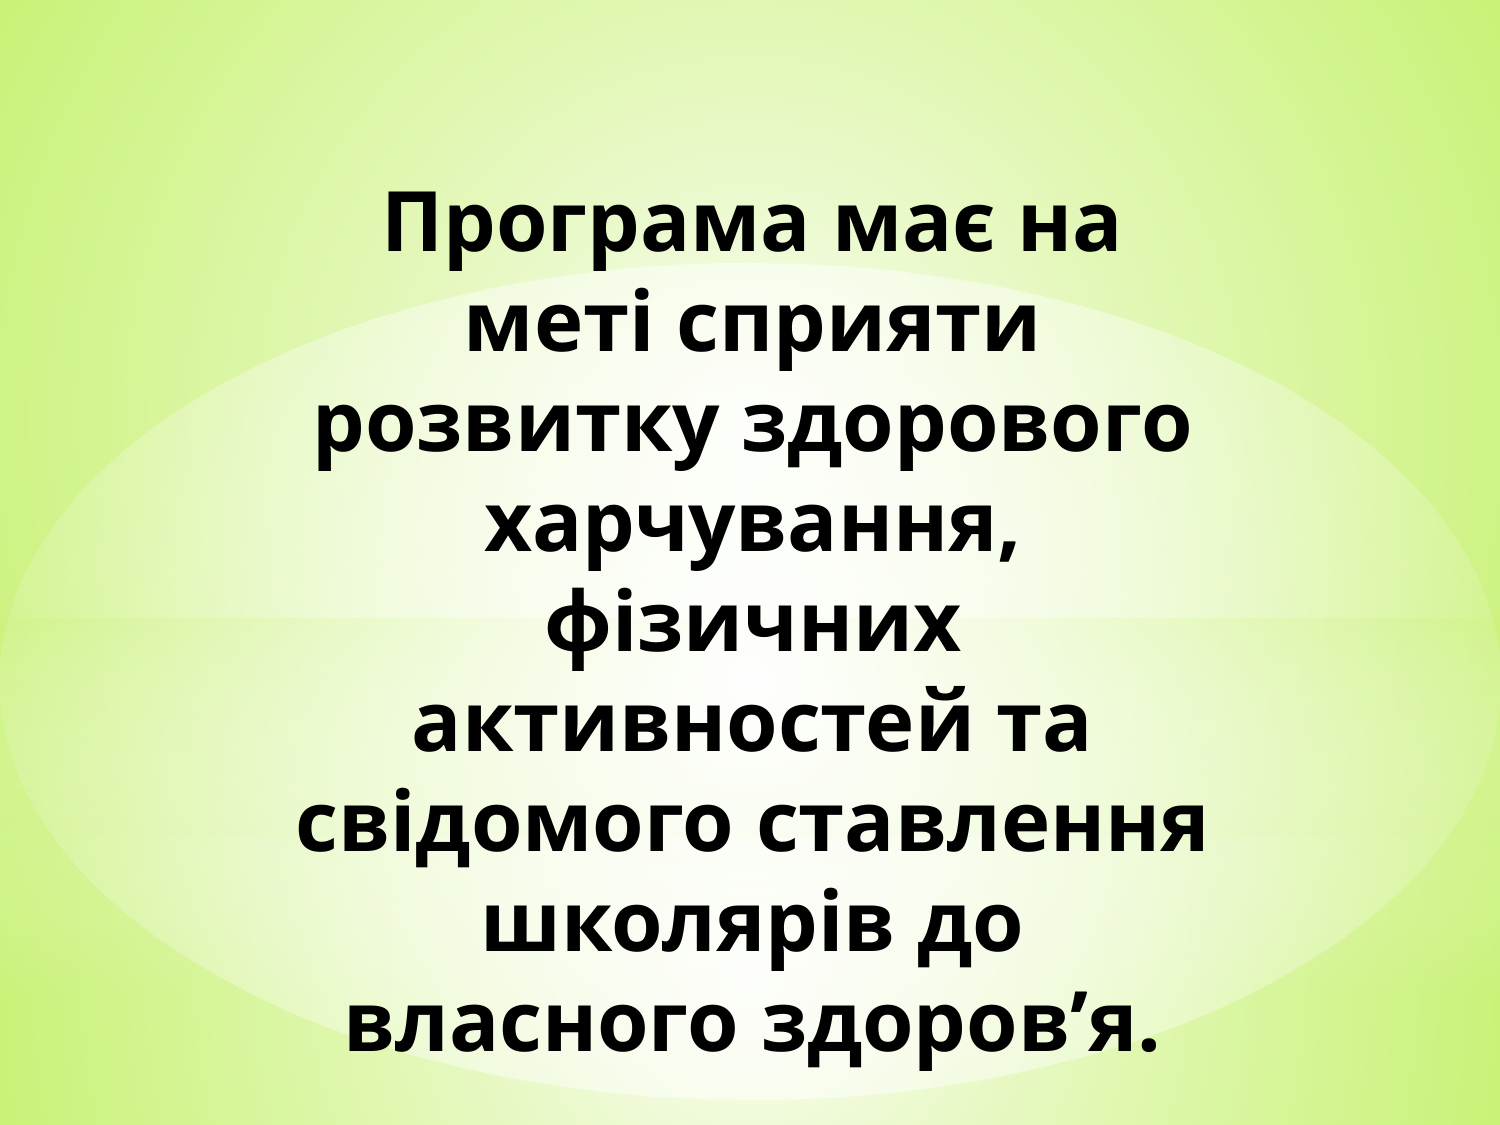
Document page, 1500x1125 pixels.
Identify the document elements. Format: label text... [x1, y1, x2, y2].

text_box Програма має на меті сприяти розвитку здорового харчування, фізичних активностей та свідомого ставлення школярів до власного здоров’я. [277, 160, 1229, 1076]
